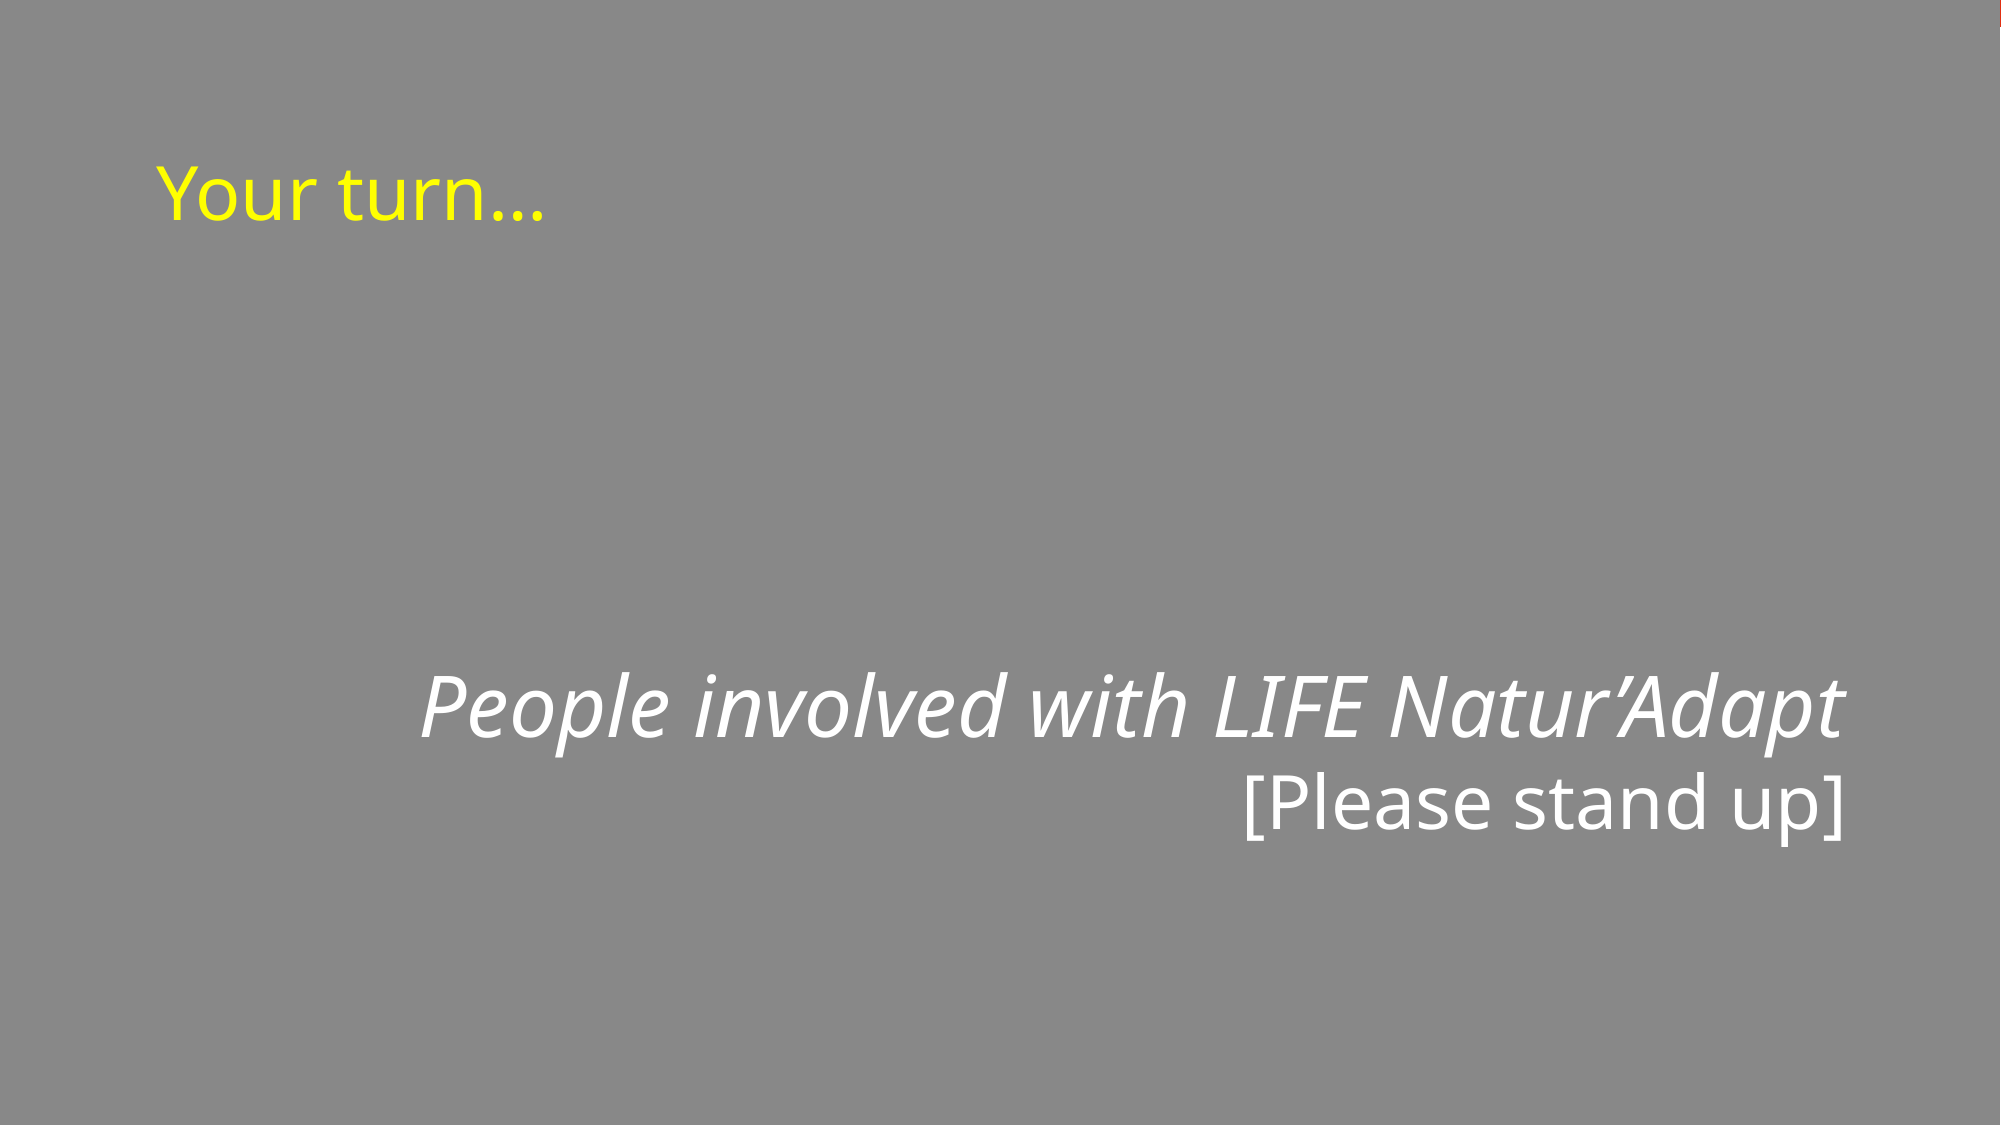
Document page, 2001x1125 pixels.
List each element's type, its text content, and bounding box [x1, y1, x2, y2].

text_box Your turn… [141, 130, 1867, 251]
text_box [0, 0, 2000, 1125]
text_box People involved with LIFE Natur’Adapt [Please stand up] [137, 637, 1863, 860]
